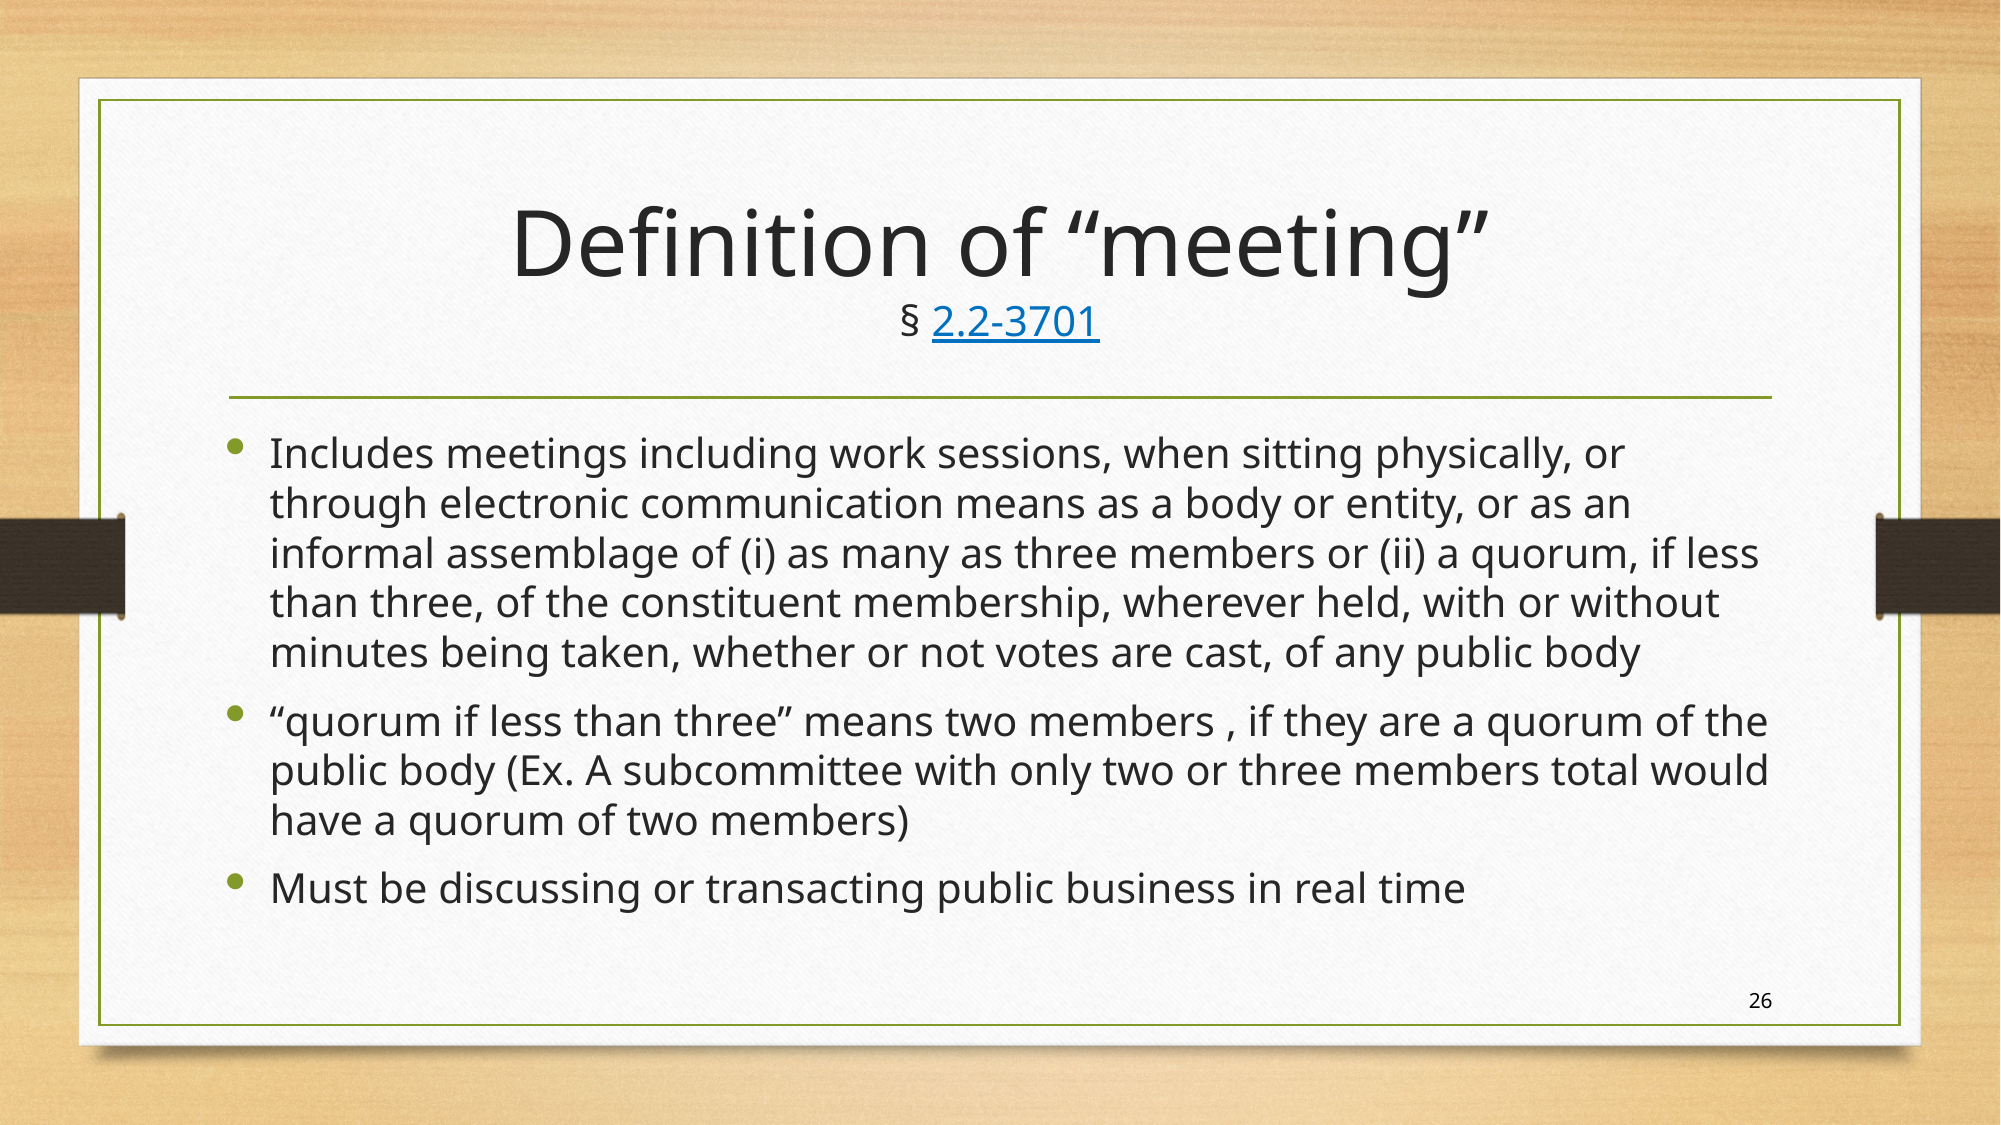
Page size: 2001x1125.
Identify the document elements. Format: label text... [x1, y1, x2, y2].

slide_number 26 [1698, 979, 1788, 1025]
picture [0, 0, 2001, 1125]
title Definition of “meeting” § 2.2-3701 [212, 161, 1788, 375]
list Includes meetings including work sessions, when sitting physically, or through electronic communication means as a body or entity, or as an informal assemblage of (i) as many as three members or (ii) a quorum, if less than three, of the constituent membership, wherever held, with or without minutes being taken, whether or not votes are cast, of any public body “quorum if less than three” means two members , if they are a quorum of the public body (Ex. A subcommittee with only two or three members total would have a quorum of two members) Must be discussing or transacting public business in real time [212, 419, 1788, 964]
